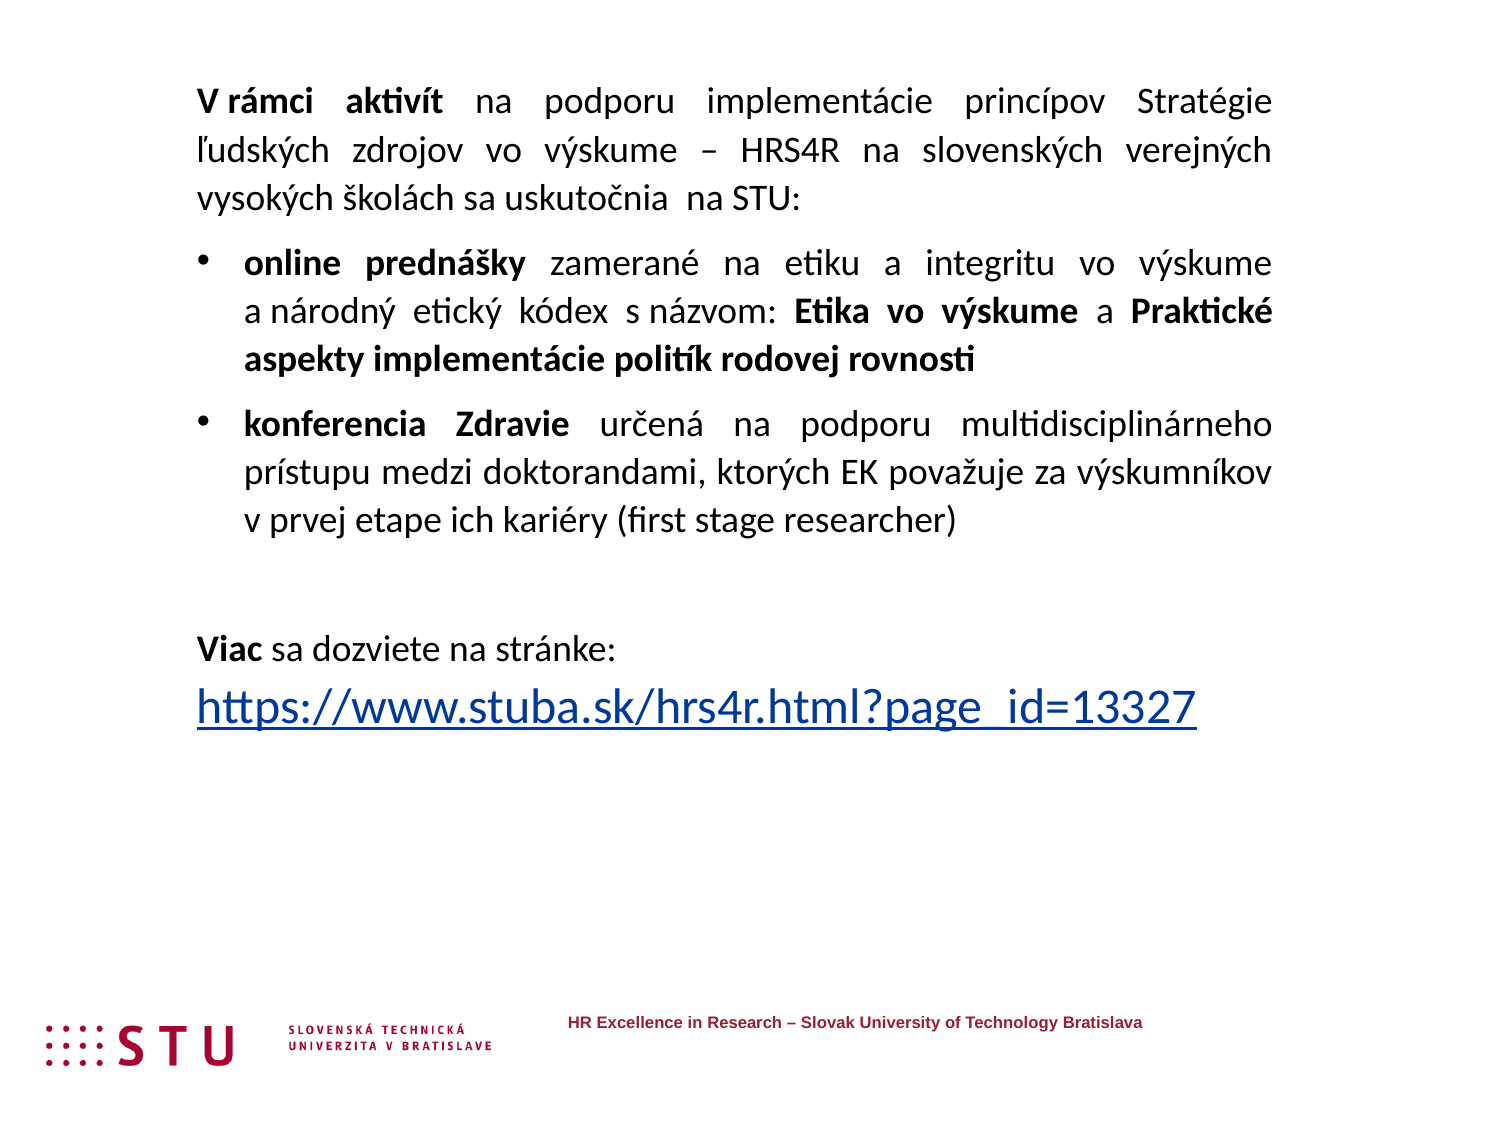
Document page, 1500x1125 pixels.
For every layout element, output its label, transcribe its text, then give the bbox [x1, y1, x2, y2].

footer HR Excellence in Research – Slovak University of Technology Bratislava [567, 1011, 1224, 1072]
text_box V rámci aktivít na podporu implementácie princípov Stratégie ľudských zdrojov vo výskume – HRS4R na slovenských verejných vysokých školách sa uskutočnia na STU: online prednášky zamerané na etiku a integritu vo výskume a národný etický kódex s názvom: Etika vo výskume a Praktické aspekty implementácie politík rodovej rovnosti konferencia Zdravie určená na podporu multidisciplinárneho prístupu medzi doktorandami, ktorých EK považuje za výskumníkov v prvej etape ich kariéry (first stage researcher) Viac sa dozviete na stránke: https://www.stuba.sk/hrs4r.html?page_id=13327 [182, 65, 1288, 806]
